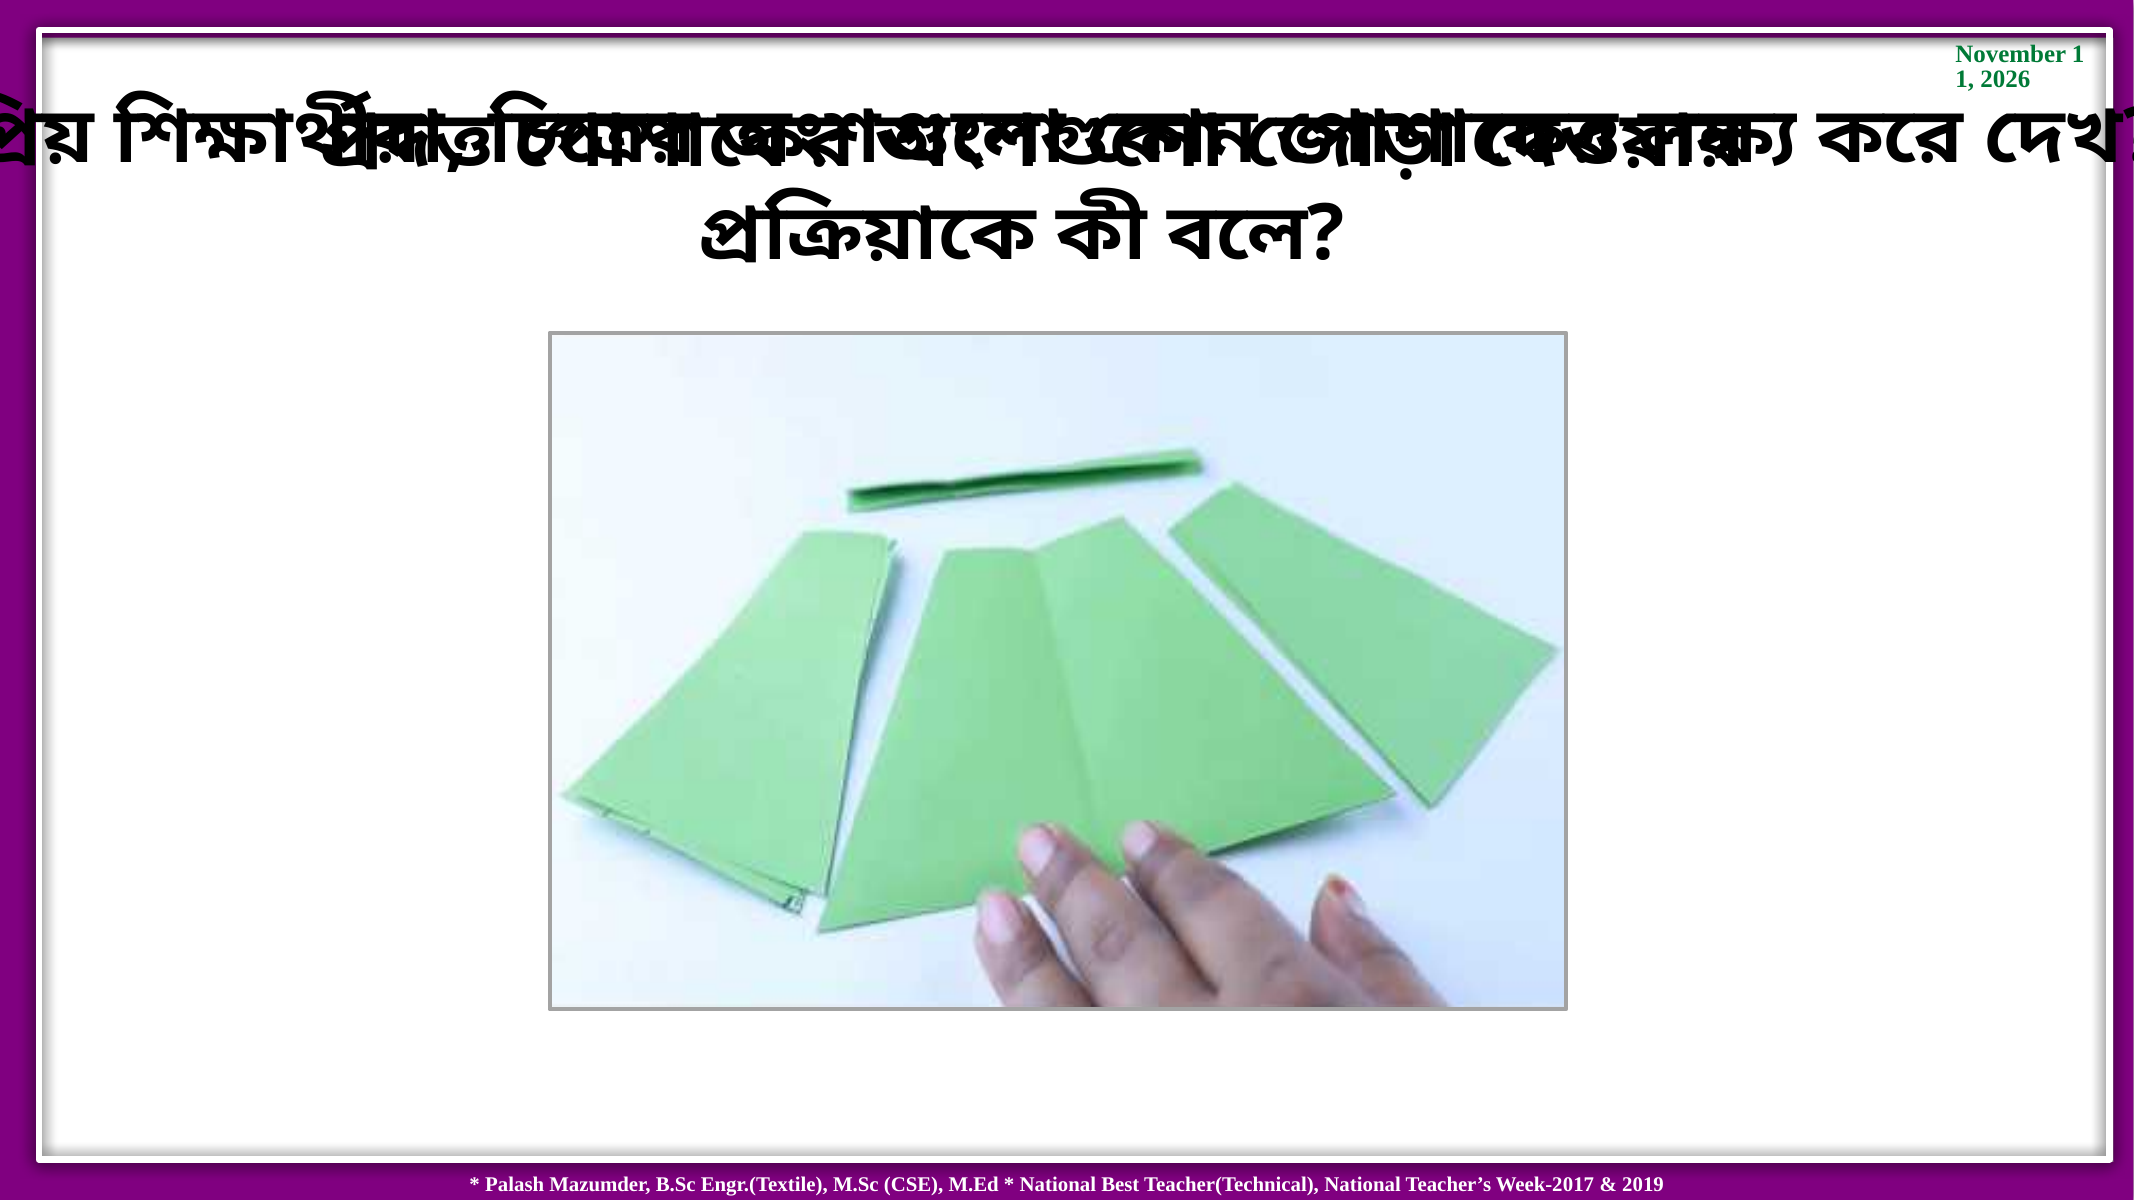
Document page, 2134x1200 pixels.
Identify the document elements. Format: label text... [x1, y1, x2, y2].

text_box প্রদত্ত পোশাকের অংশগুলো জোড়া দেওয়ার প্রক্রিয়াকে কী বলে? [240, 80, 1825, 283]
text_box [548, 331, 1568, 1011]
text_box প্রিয় শিক্ষার্থীরা, চিত্রের অংশগুলো কোন পোশাকের লক্ষ্য করে দেখ? [0, 76, 2134, 186]
